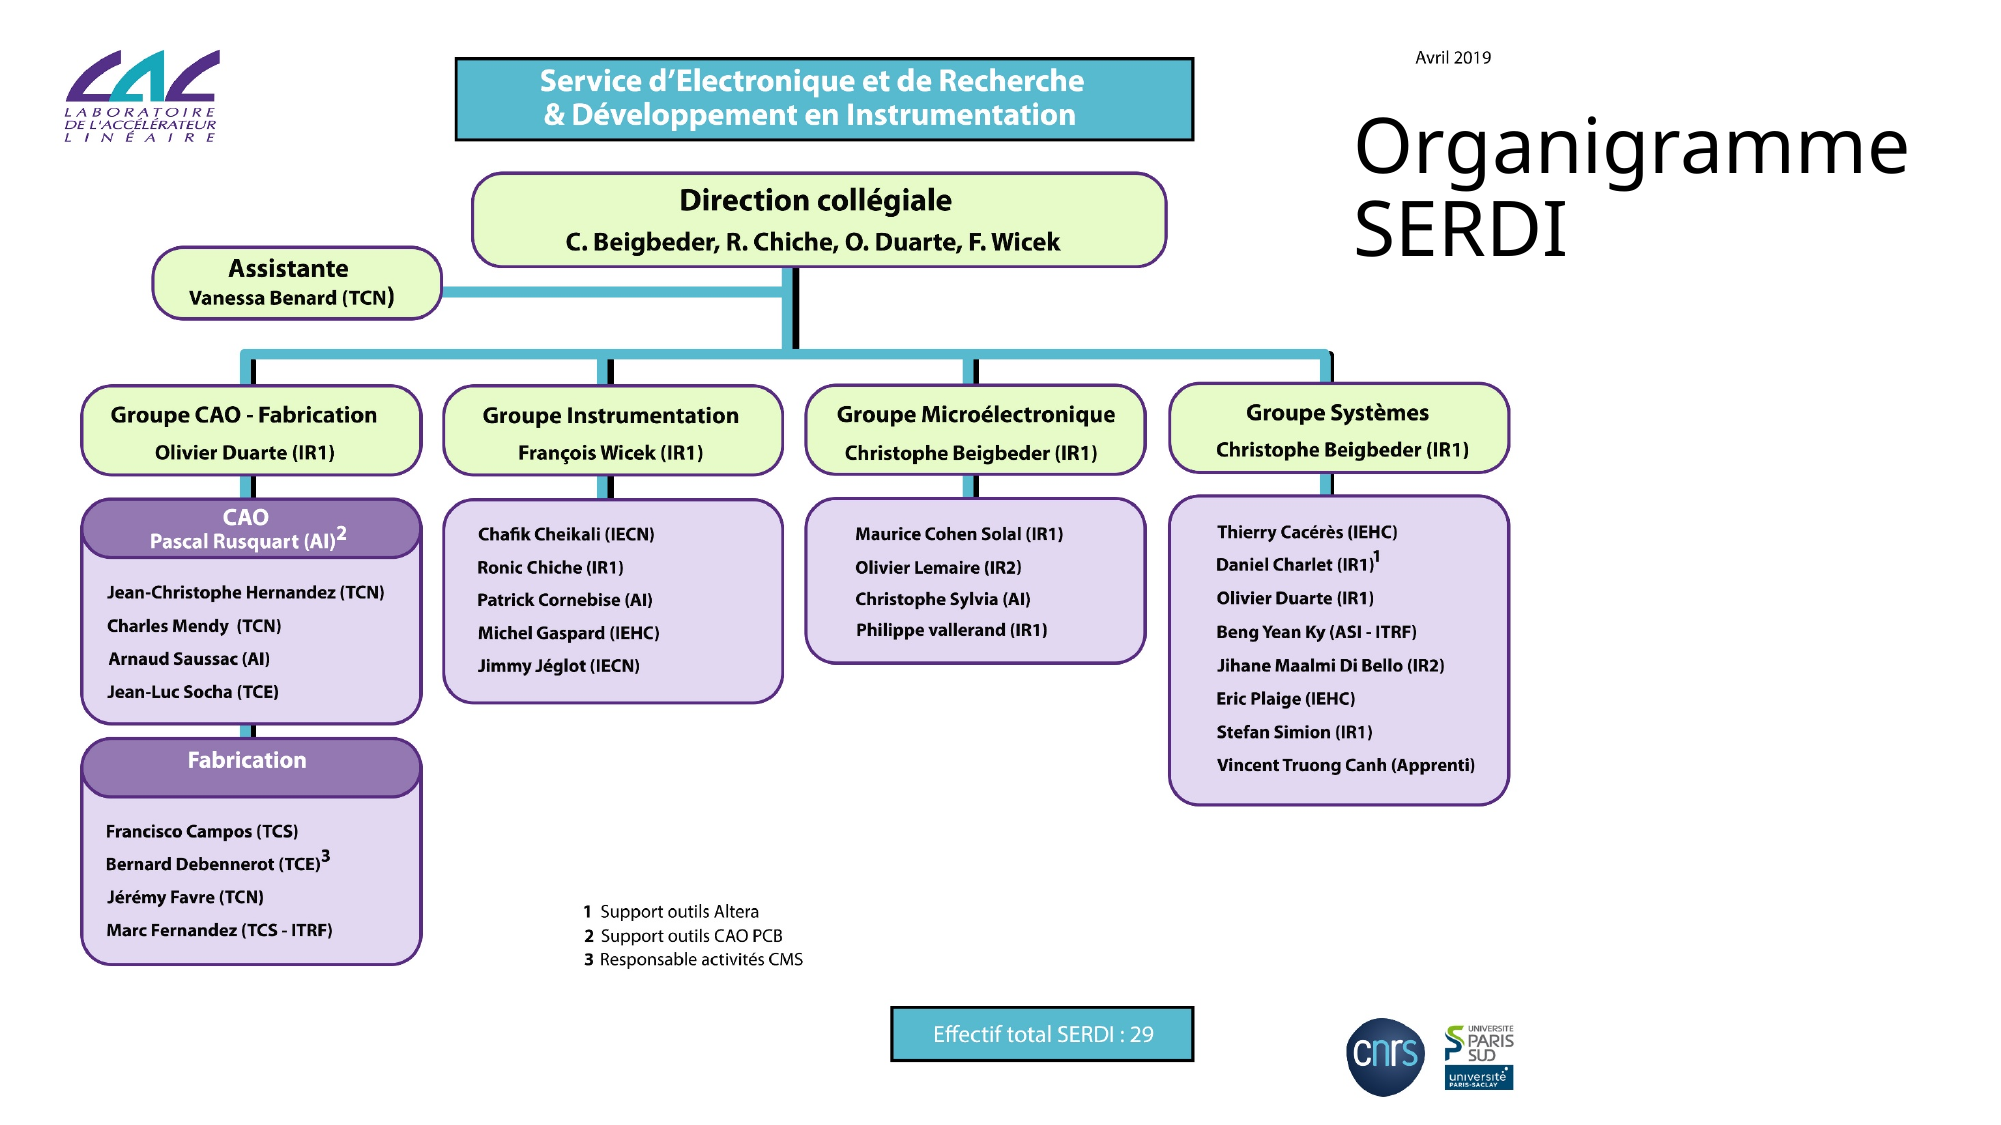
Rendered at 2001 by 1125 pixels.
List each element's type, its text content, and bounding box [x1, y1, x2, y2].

picture [0, 16, 1568, 1125]
title Organigramme SERDI [1568, 99, 1977, 281]
